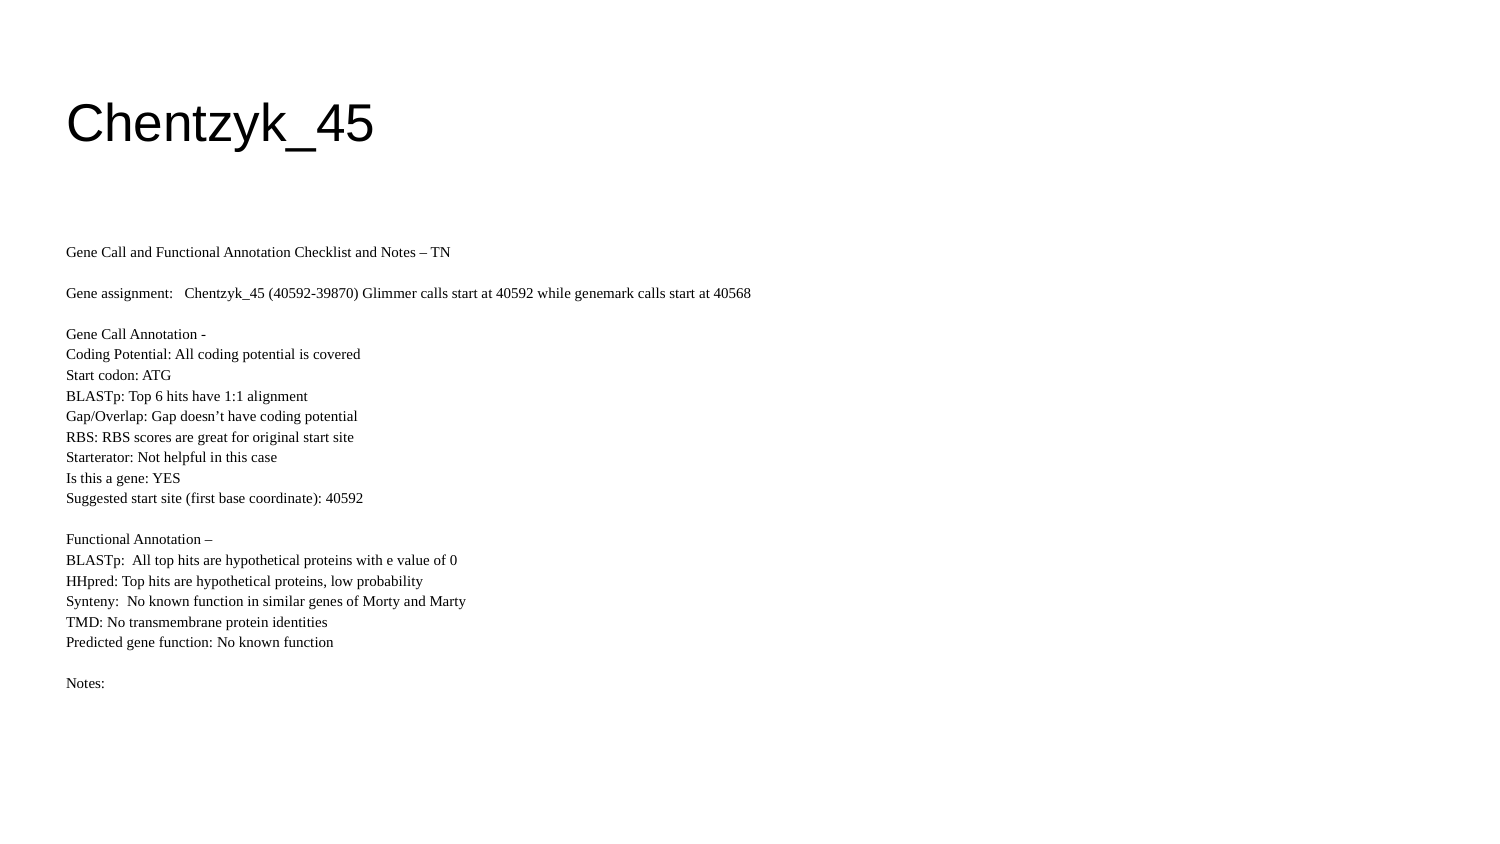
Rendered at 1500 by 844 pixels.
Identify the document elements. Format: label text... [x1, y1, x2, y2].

list Gene Call and Functional Annotation Checklist and Notes – TN Gene assignment: Chentzyk_45 (40592-39870) Glimmer calls start at 40592 while genemark calls start at 40568 Gene Call Annotation - Coding Potential: All coding potential is covered Start codon: ATG BLASTp: Top 6 hits have 1:1 alignment Gap/Overlap: Gap doesn’t have coding potential RBS: RBS scores are great for original start site Starterator: Not helpful in this case Is this a gene: YES Suggested start site (first base coordinate): 40592 Functional Annotation – BLASTp: All top hits are hypothetical proteins with e value of 0 HHpred: Top hits are hypothetical proteins, low probability Synteny: No known function in similar genes of Morty and Marty TMD: No transmembrane protein identities Predicted gene function: No known function Notes: [51, 189, 1449, 750]
title Chentzyk_45 [51, 72, 1449, 167]
